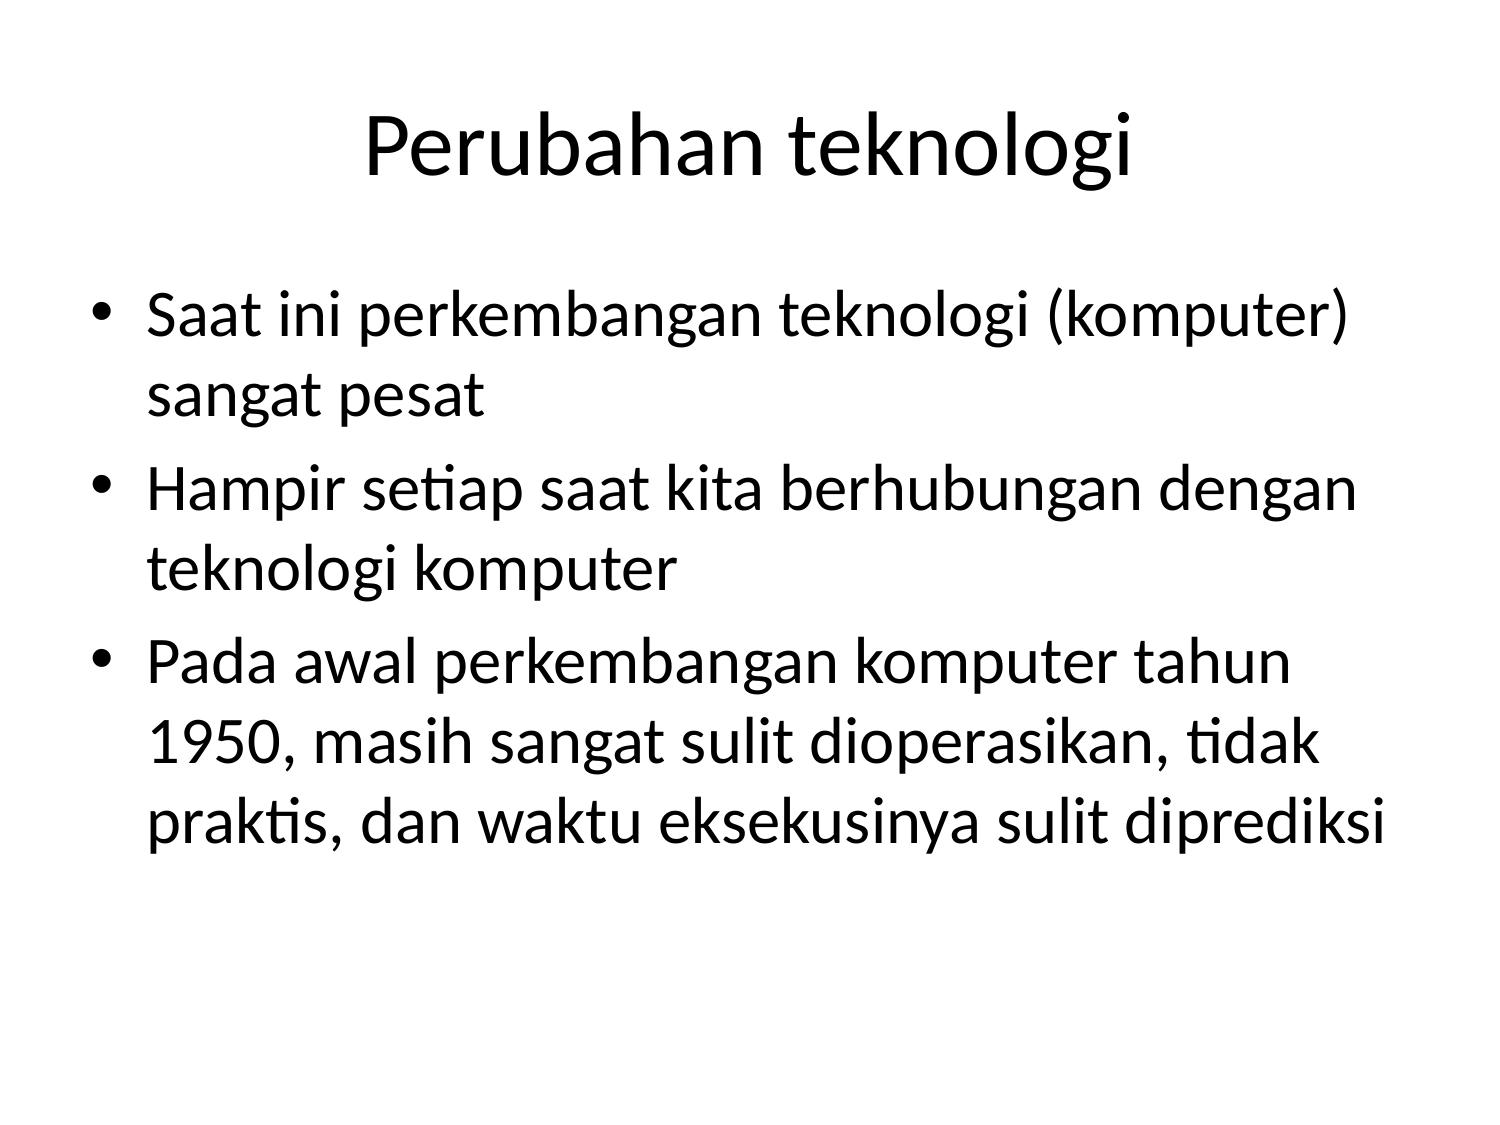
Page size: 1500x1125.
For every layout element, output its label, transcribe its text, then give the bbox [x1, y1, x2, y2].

title Perubahan teknologi [75, 45, 1425, 233]
list Saat ini perkembangan teknologi (komputer) sangat pesat Hampir setiap saat kita berhubungan dengan teknologi komputer Pada awal perkembangan komputer tahun 1950, masih sangat sulit dioperasikan, tidak praktis, dan waktu eksekusinya sulit diprediksi [75, 262, 1425, 1005]
